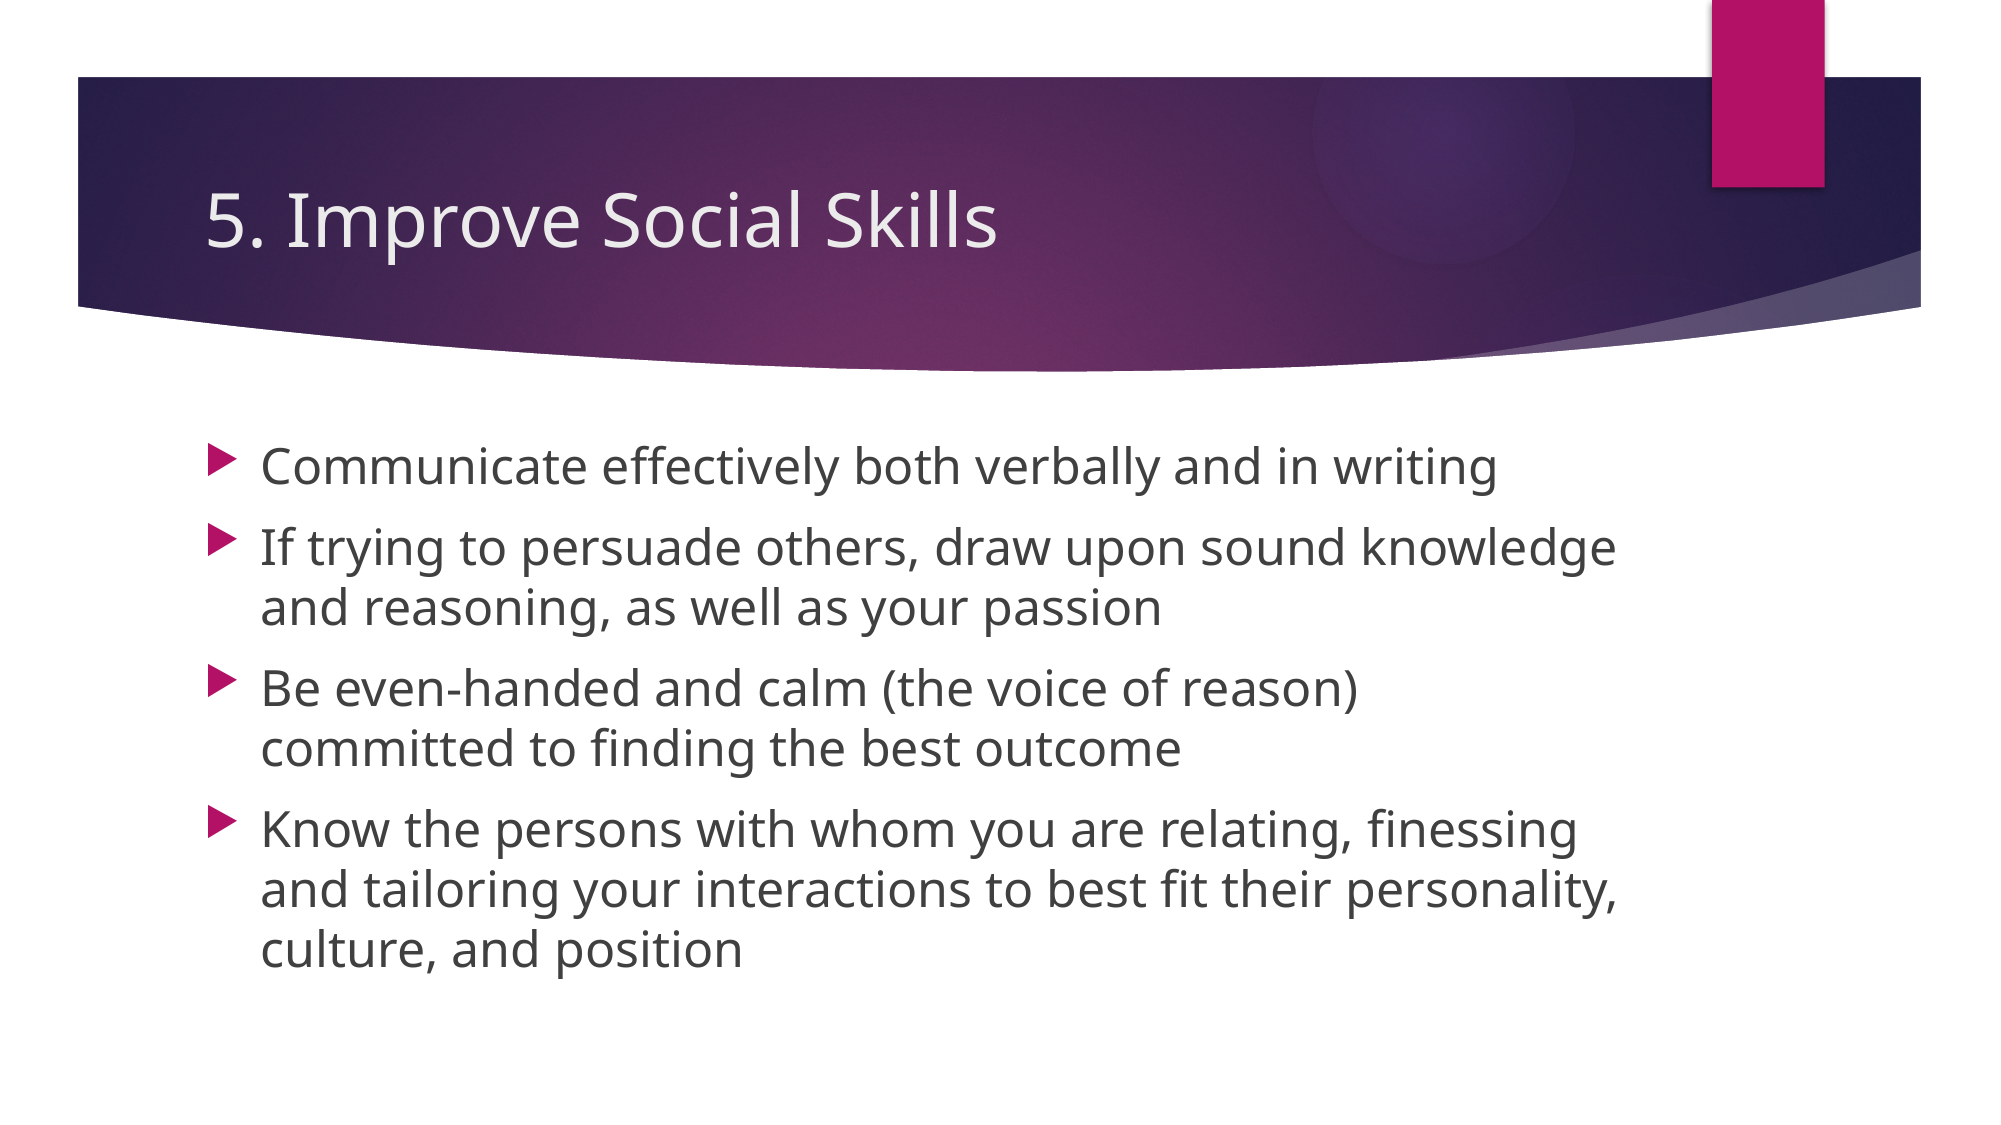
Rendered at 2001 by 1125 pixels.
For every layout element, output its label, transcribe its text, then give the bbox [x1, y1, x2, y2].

list Communicate effectively both verbally and in writing If trying to persuade others, draw upon sound knowledge and reasoning, as well as your passion Be even-handed and calm (the voice of reason) committed to finding the best outcome Know the persons with whom you are relating, finessing and tailoring your interactions to best fit their personality, culture, and position [189, 427, 1638, 988]
title 5. Improve Social Skills [189, 159, 1627, 276]
